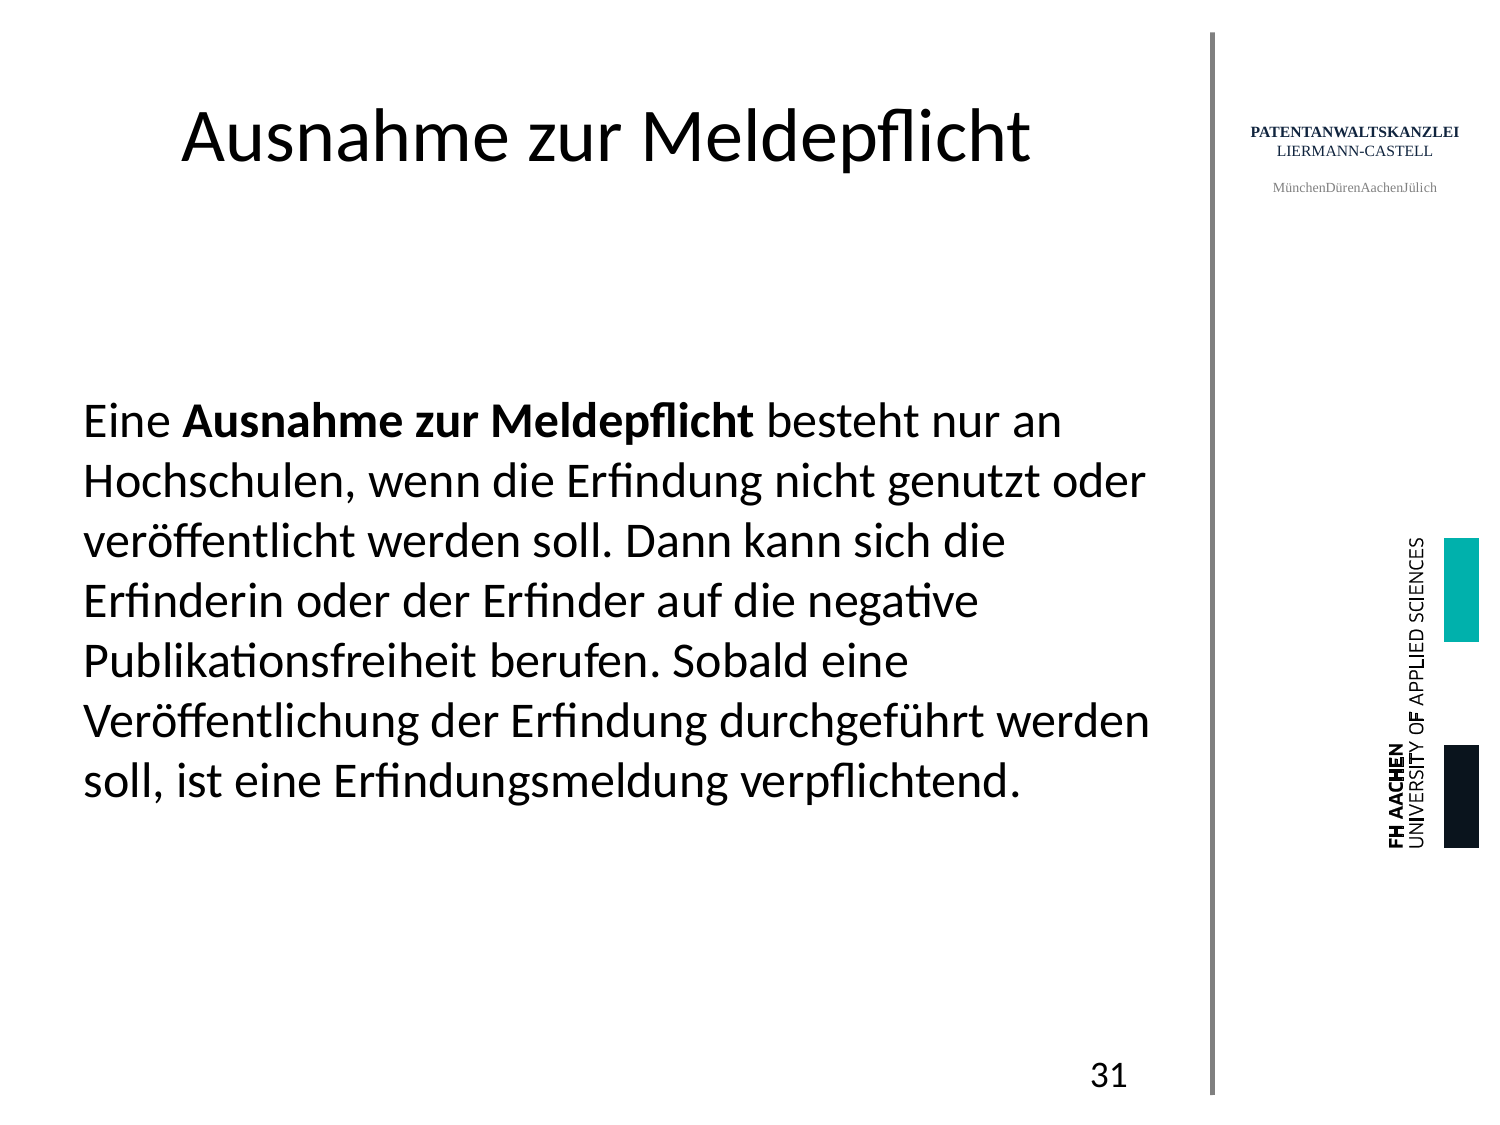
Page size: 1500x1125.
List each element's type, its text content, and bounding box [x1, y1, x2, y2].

slide_number 31 [1074, 1042, 1425, 1103]
list Eine Ausnahme zur Meldepflicht besteht nur an Hochschulen, wenn die Erfindung nicht genutzt oder veröffentlicht werden soll. Dann kann sich die Erfinderin oder der Erfinder auf die negative Publikationsfreiheit berufen. Sobald eine Veröffentlichung der Erfindung durchgeführt werden soll, ist eine Erfindungsmeldung verpflichtend. [69, 379, 1180, 884]
title Ausnahme zur Meldepflicht [75, 78, 1140, 185]
